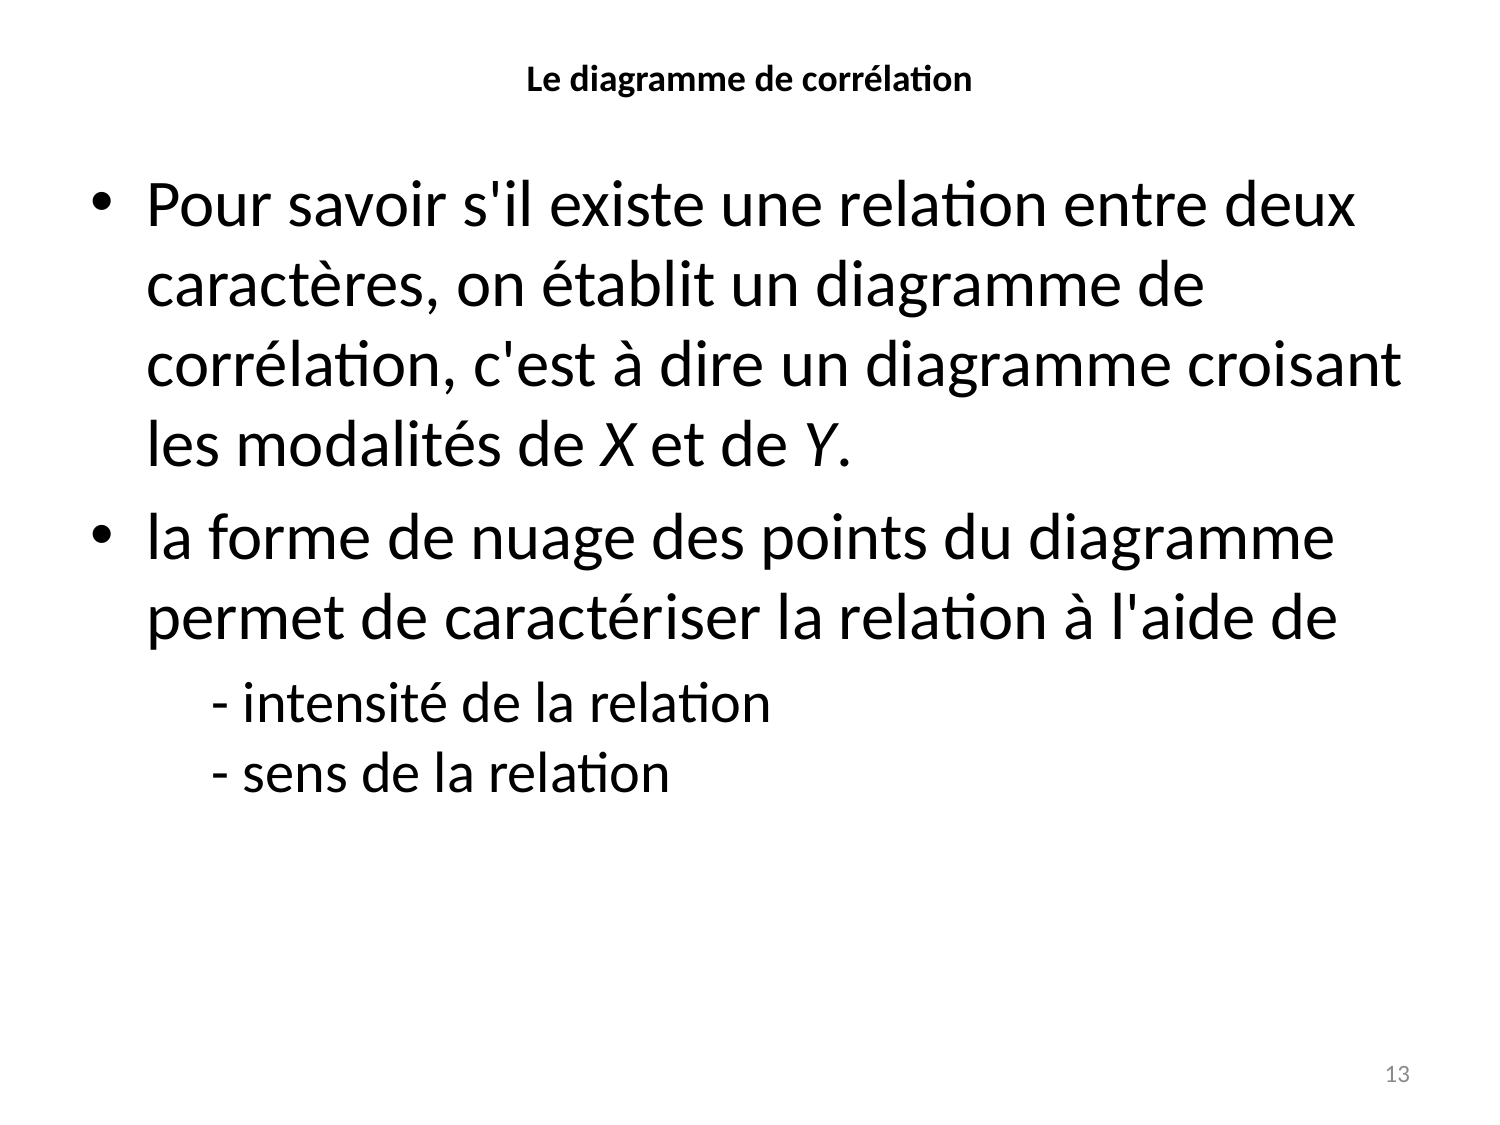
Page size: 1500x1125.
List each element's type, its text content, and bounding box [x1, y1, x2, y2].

slide_number 13 [1074, 1042, 1425, 1103]
list Pour savoir s'il existe une relation entre deux caractères, on établit un diagramme de corrélation, c'est à dire un diagramme croisant les modalités de X et de Y. la forme de nuage des points du diagramme permet de caractériser la relation à l'aide de - intensité de la relation - sens de la relation [75, 152, 1425, 1005]
title Le diagramme de corrélation [75, 45, 1425, 152]
